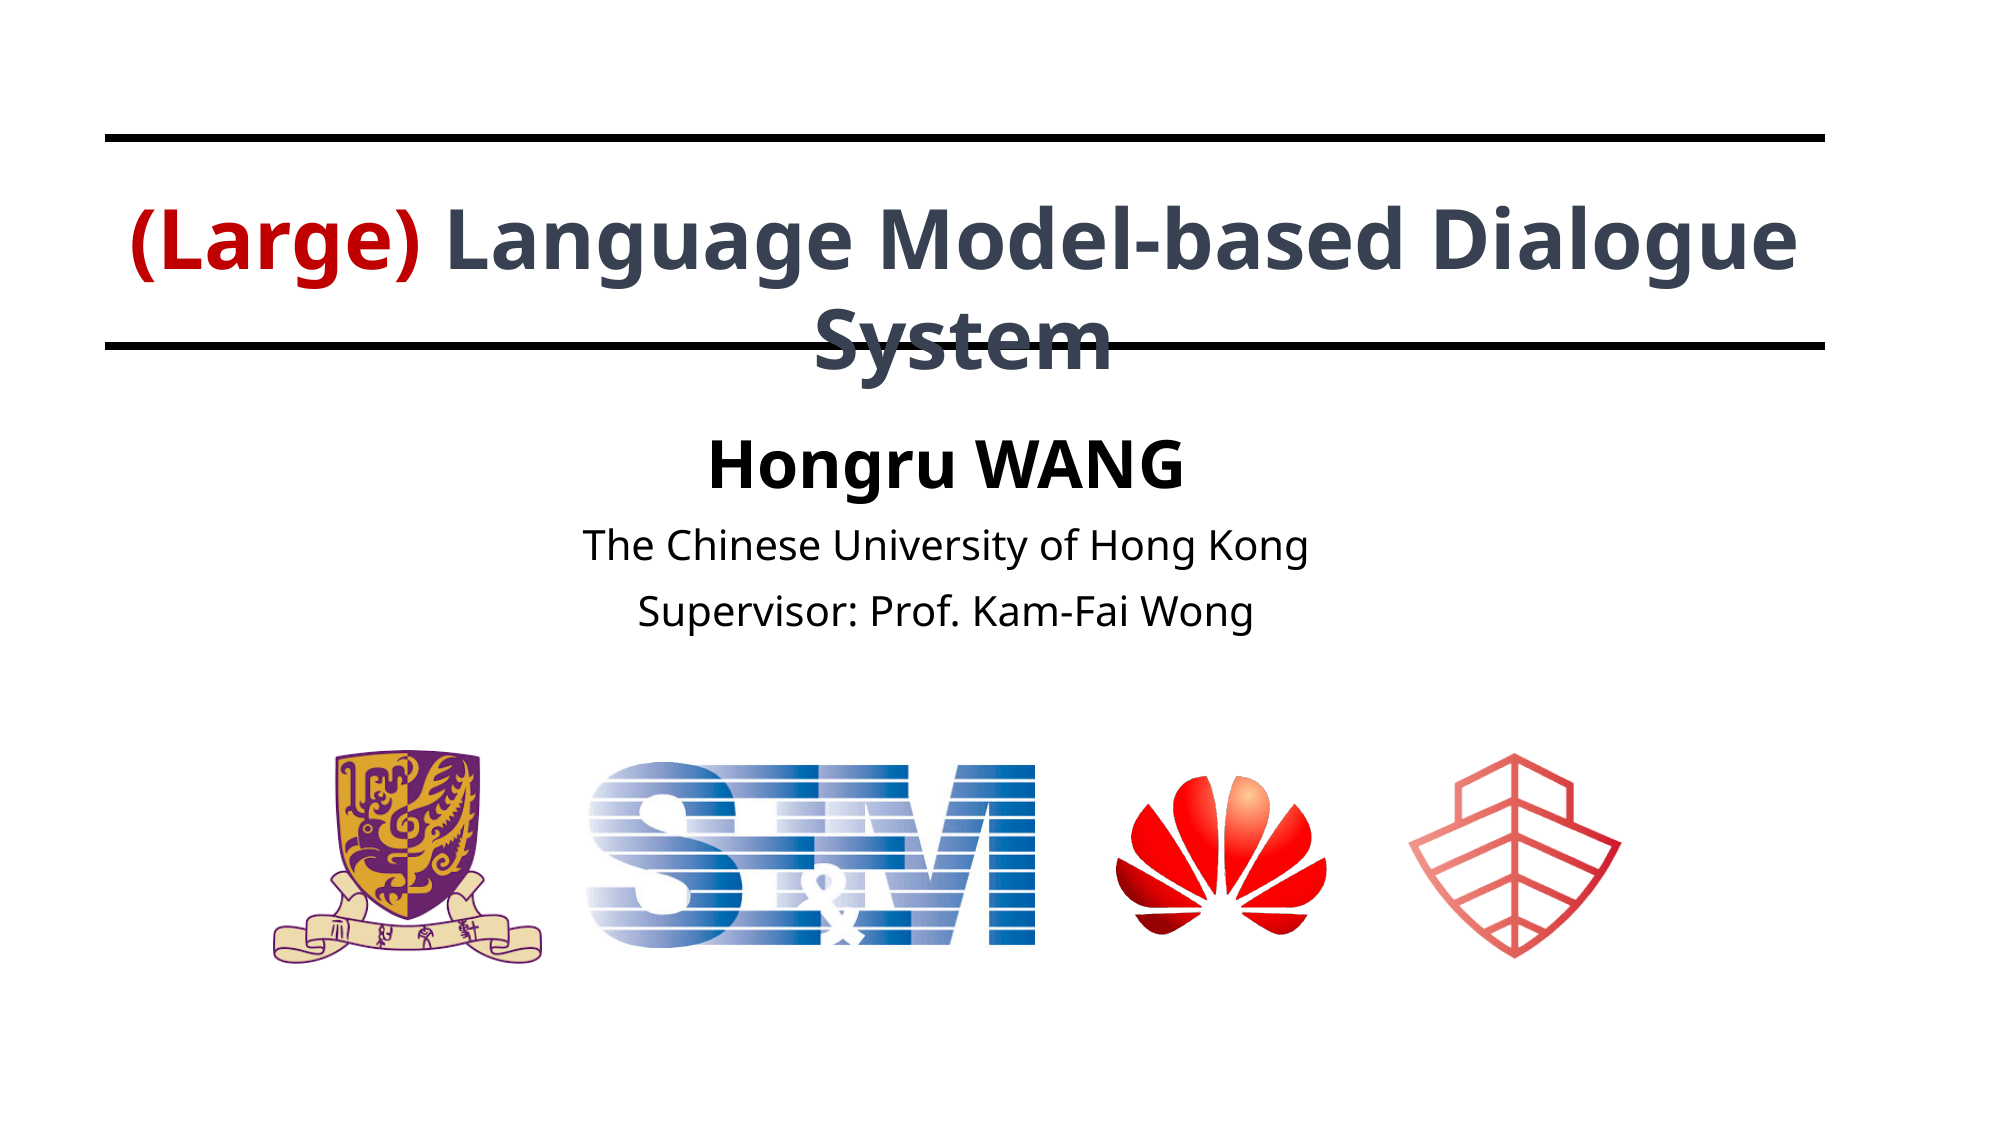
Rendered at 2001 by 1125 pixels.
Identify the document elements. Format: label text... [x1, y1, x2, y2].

text_box (Large) Language Model-based Dialogue System [54, 178, 1876, 394]
picture [1408, 750, 1622, 964]
picture [1116, 769, 1328, 940]
picture [273, 750, 542, 964]
subtitle Hongru WANG The Chinese University of Hong Kong Supervisor: Prof. Kam-Fai Wong [270, 423, 1622, 673]
picture [577, 762, 1035, 948]
